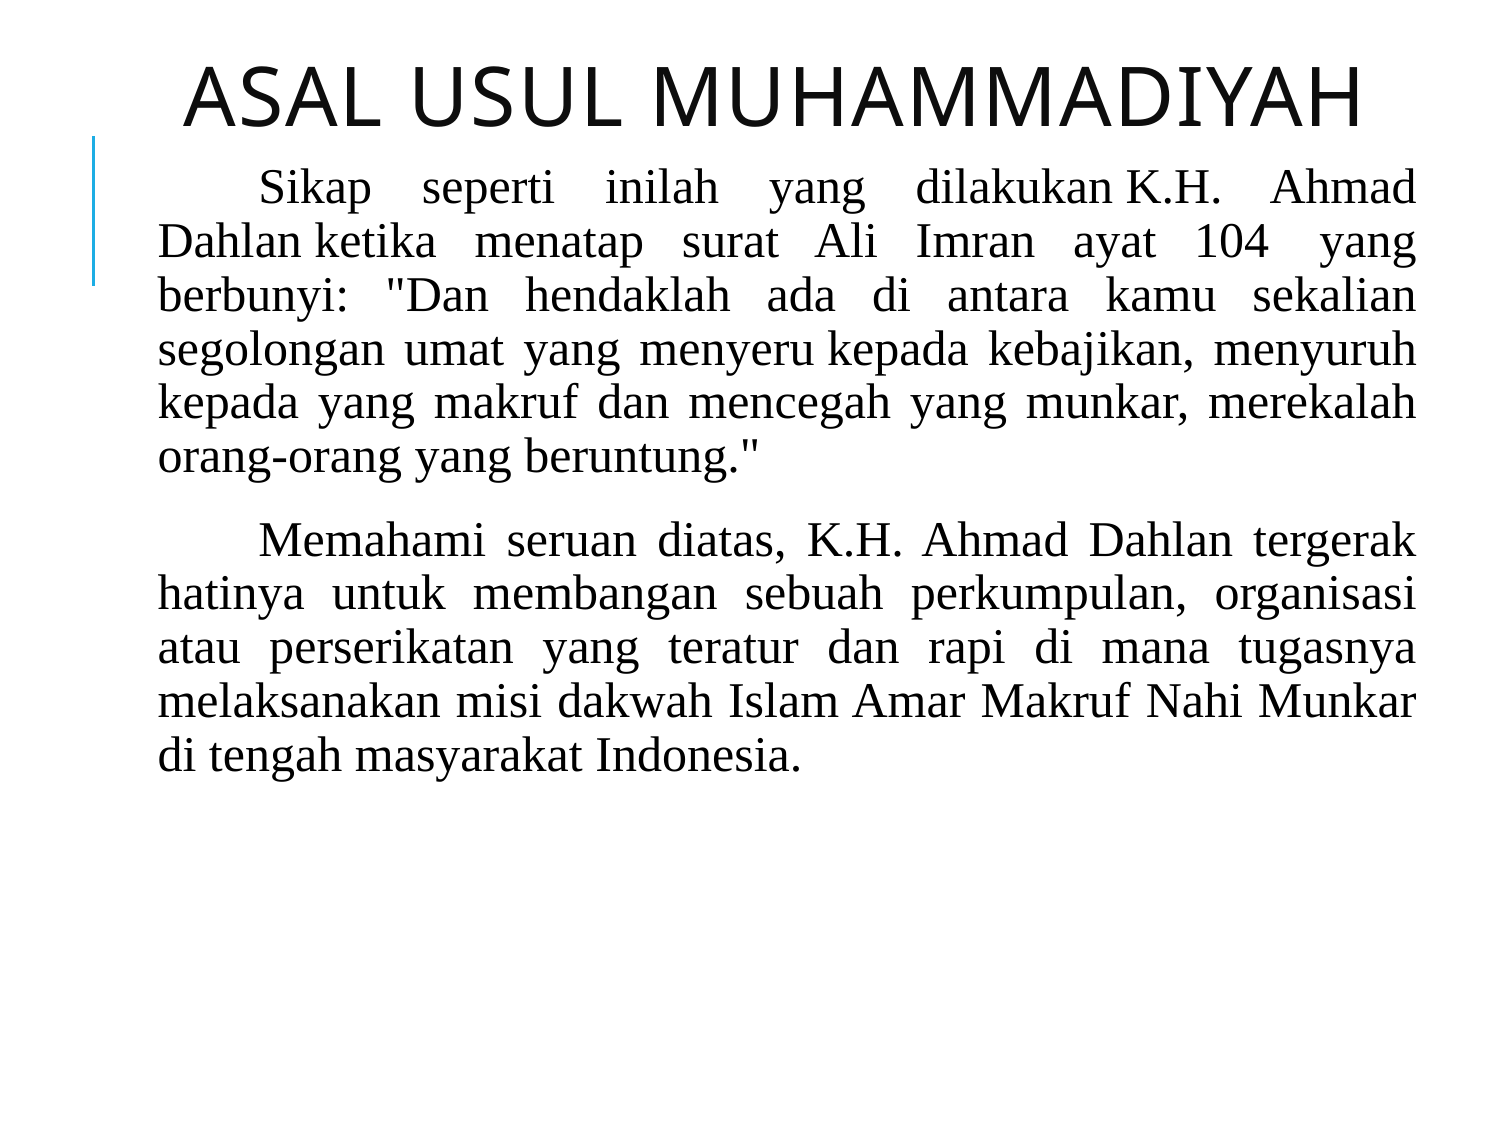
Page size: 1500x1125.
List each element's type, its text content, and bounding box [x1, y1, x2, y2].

list Sikap seperti inilah yang dilakukan K.H. Ahmad Dahlan ketika menatap surat Ali Imran ayat 104 yang berbunyi: "Dan hendaklah ada di antara kamu sekalian segolongan umat yang menyeru kepada kebajikan, menyuruh kepada yang makruf dan mencegah yang munkar, merekalah orang-orang yang beruntung." Memahami seruan diatas, K.H. Ahmad Dahlan tergerak hatinya untuk membangan sebuah perkumpulan, organisasi atau perserikatan yang teratur dan rapi di mana tugasnya melaksanakan misi dakwah Islam Amar Makruf Nahi Munkar di tengah masyarakat Indonesia. [150, 152, 1425, 1035]
title ASAL USUL MUHAMMADIYAH [150, 54, 1425, 151]
